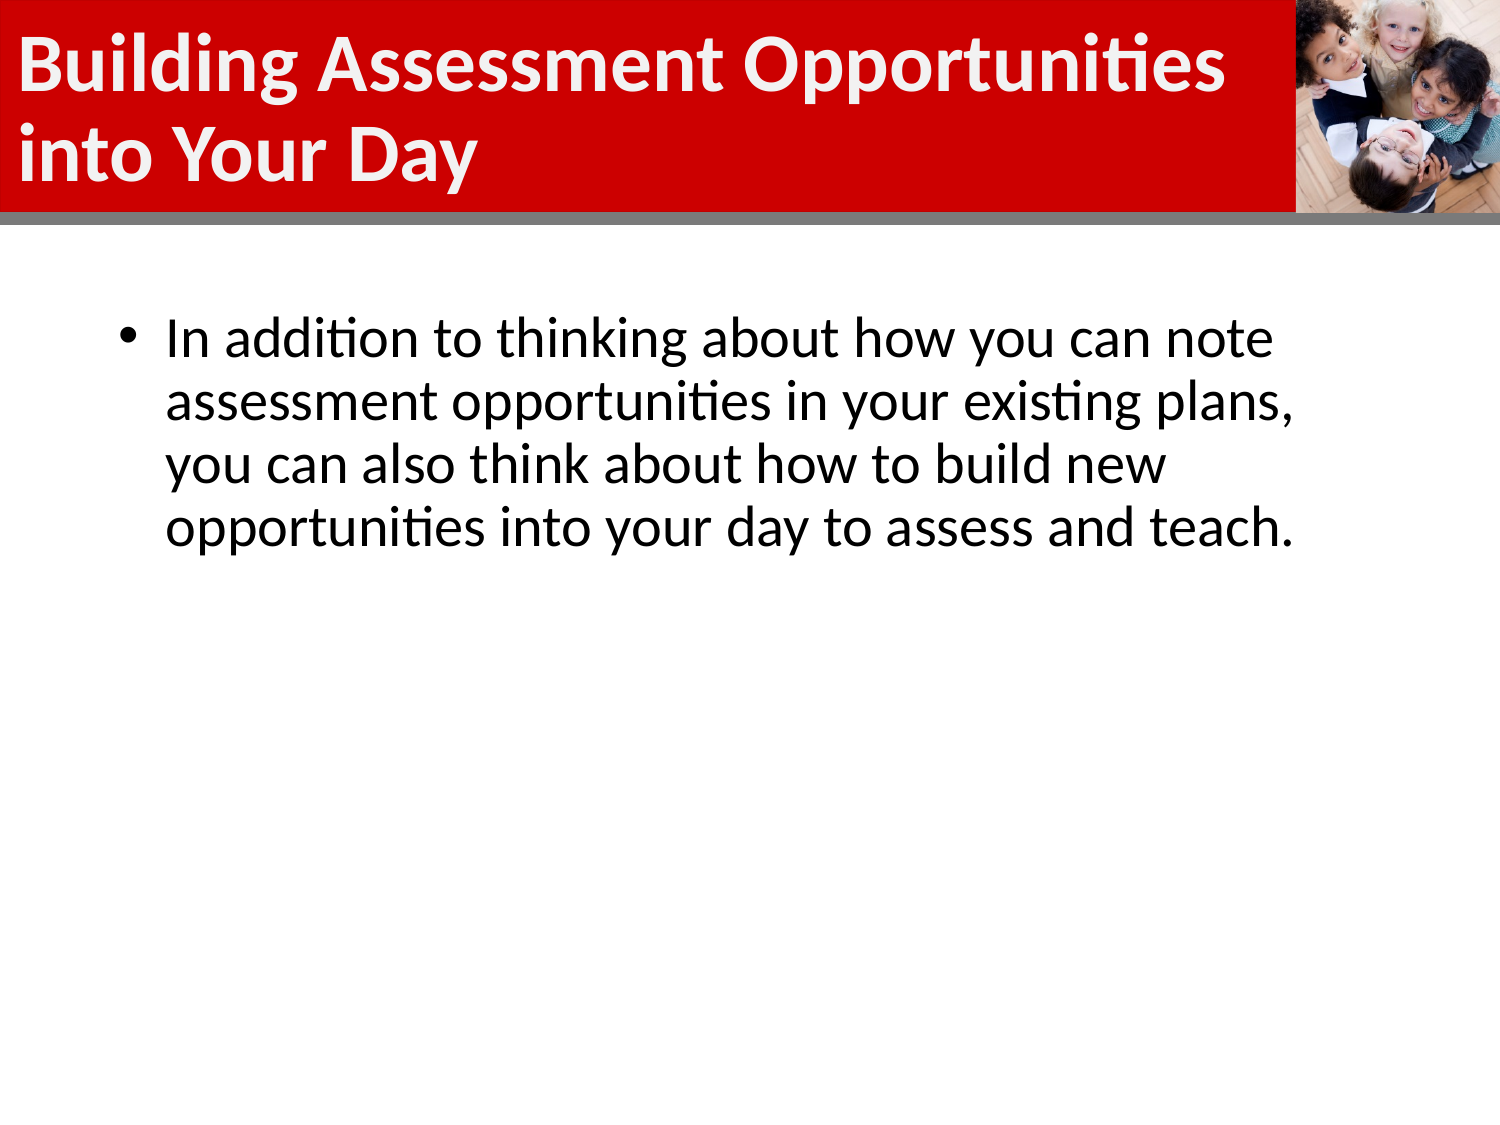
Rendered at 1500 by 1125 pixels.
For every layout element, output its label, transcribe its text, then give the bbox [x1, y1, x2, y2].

title Building Assessment Opportunities into Your Day [2, 15, 1296, 204]
picture [0, 0, 1500, 225]
list In addition to thinking about how you can note assessment opportunities in your existing plans, you can also think about how to build new opportunities into your day to assess and teach. [103, 299, 1397, 1014]
